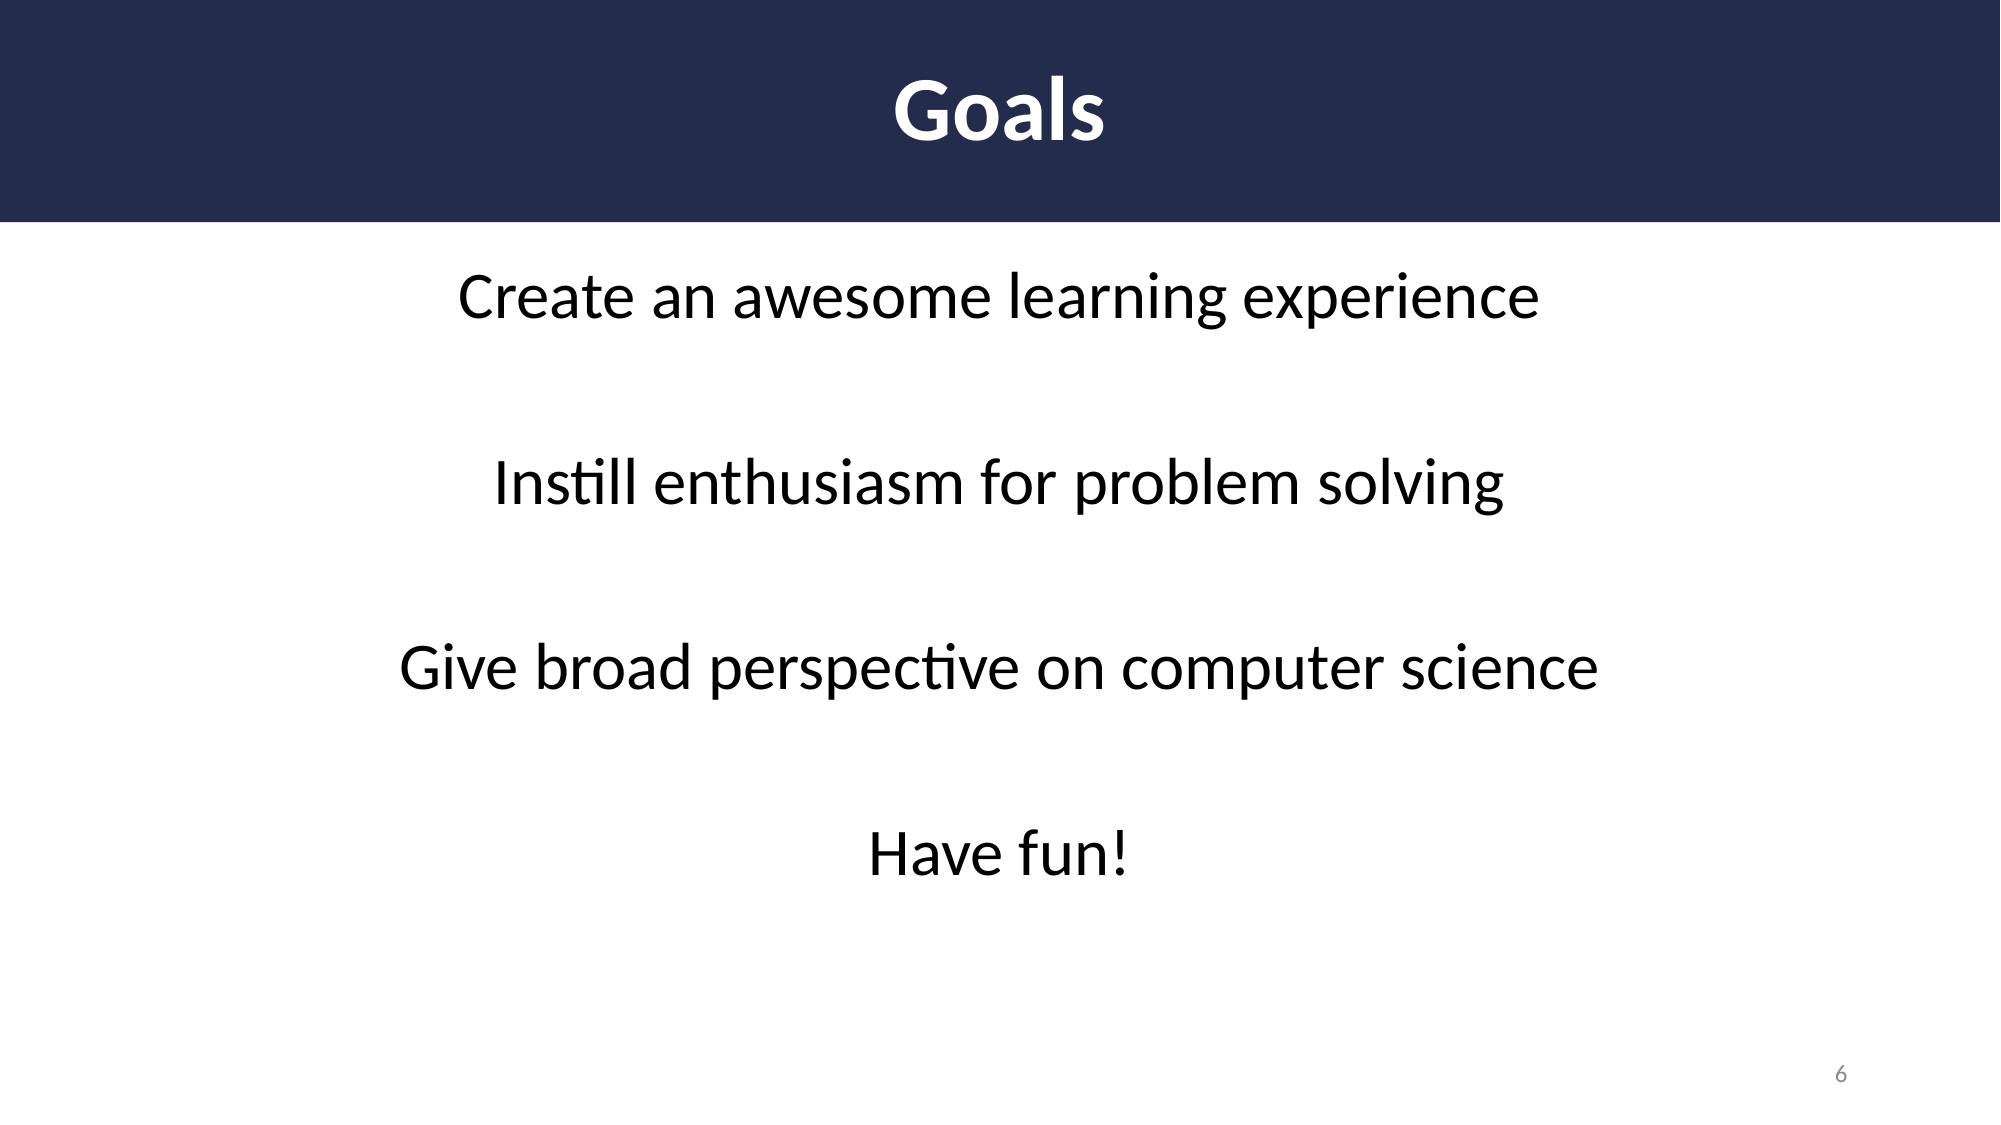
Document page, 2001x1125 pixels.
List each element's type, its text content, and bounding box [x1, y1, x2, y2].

title Goals [0, 0, 2000, 223]
slide_number 6 [1412, 1042, 1863, 1103]
list Create an awesome learning experience Instill enthusiasm for problem solving Give broad perspective on computer science Have fun! [137, 253, 1863, 1010]
